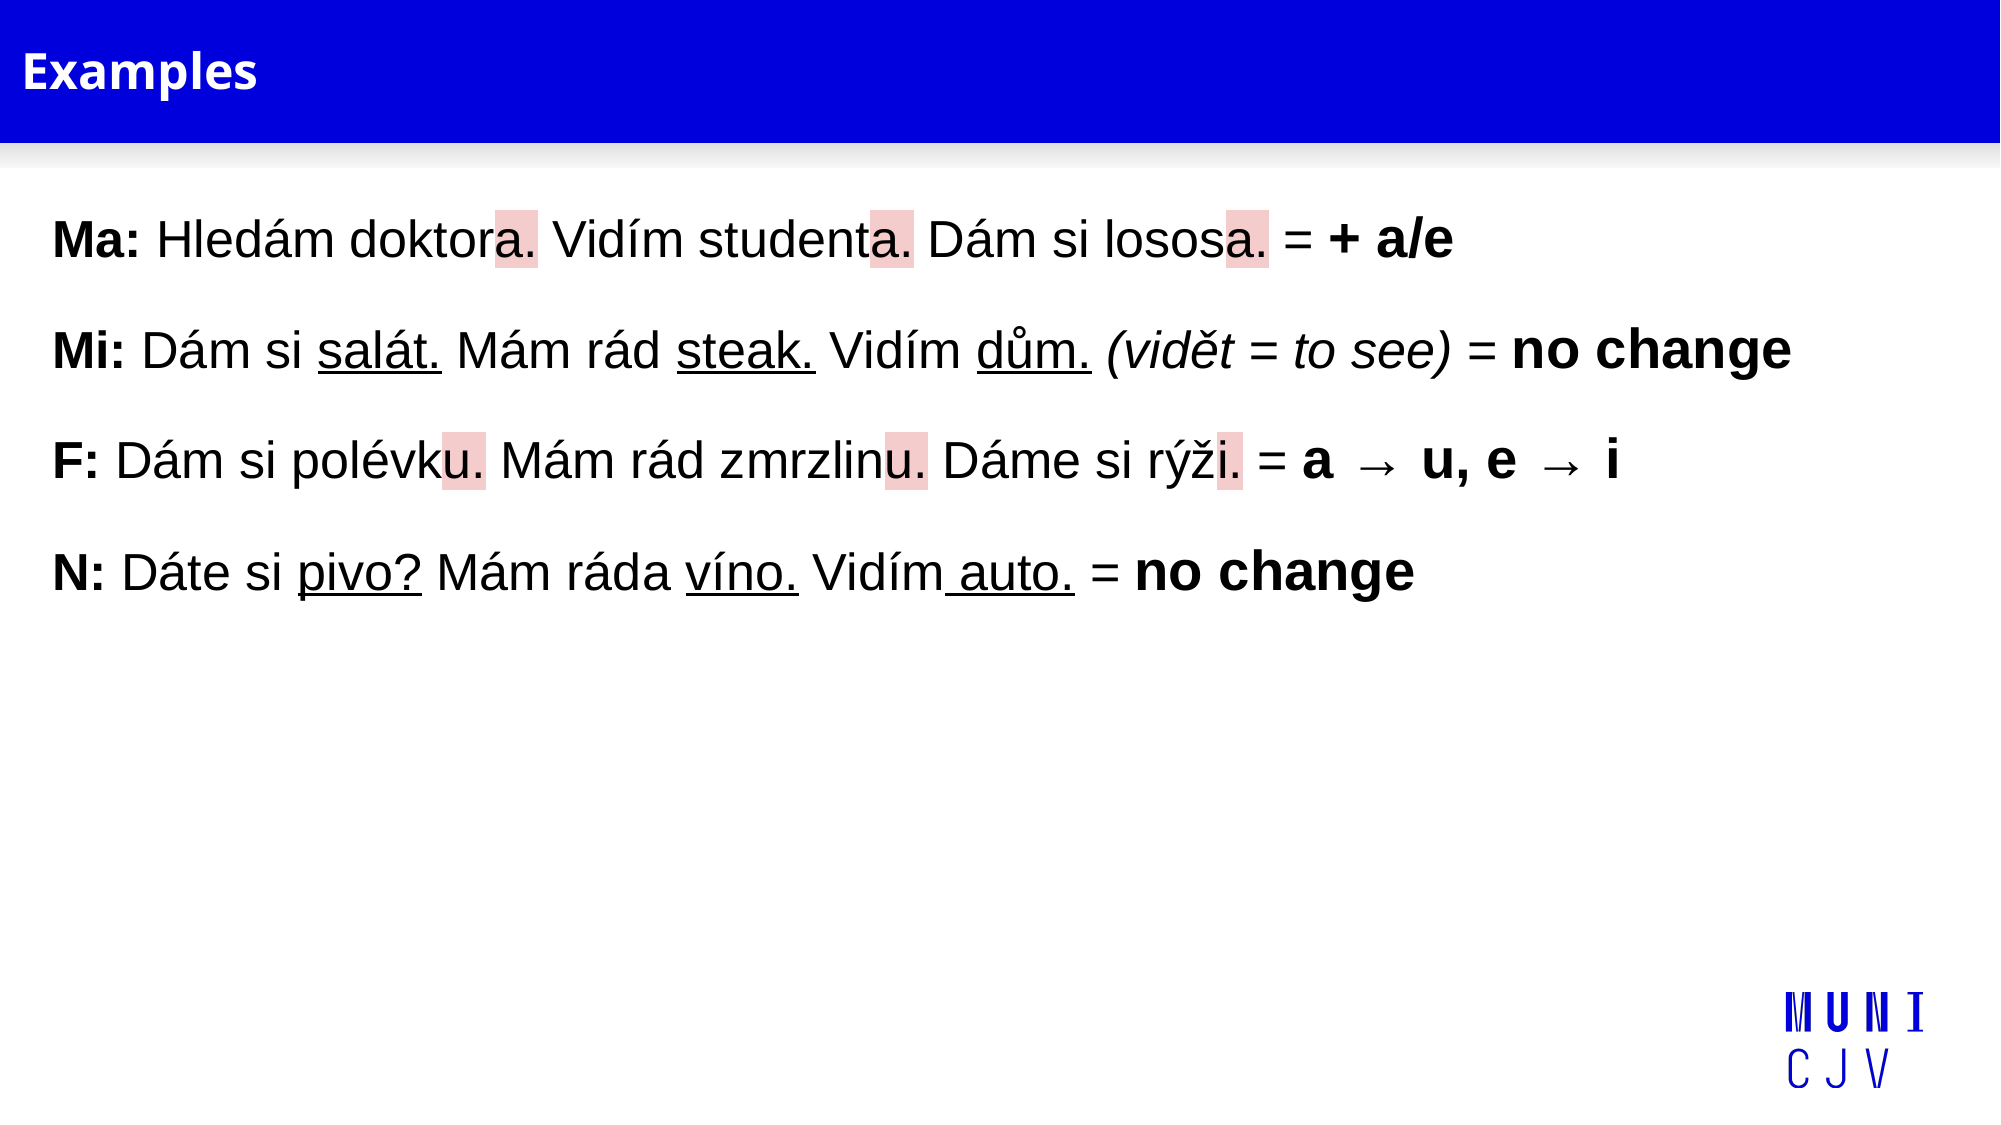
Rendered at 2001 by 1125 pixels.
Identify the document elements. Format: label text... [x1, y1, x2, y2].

title Examples [21, 3, 1953, 136]
list Ma: Hledám doktora. Vidím studenta. Dám si lososa. = + a/e Mi: Dám si salát. Mám rád steak. Vidím dům. (vidět = to see) = no change F: Dám si polévku. Mám rád zmrzlinu. Dáme si rýži. = a → u, e → i N: Dáte si pivo? Mám ráda víno. Vidím auto. = no change [52, 190, 1941, 1081]
picture [1784, 1081, 1923, 1088]
